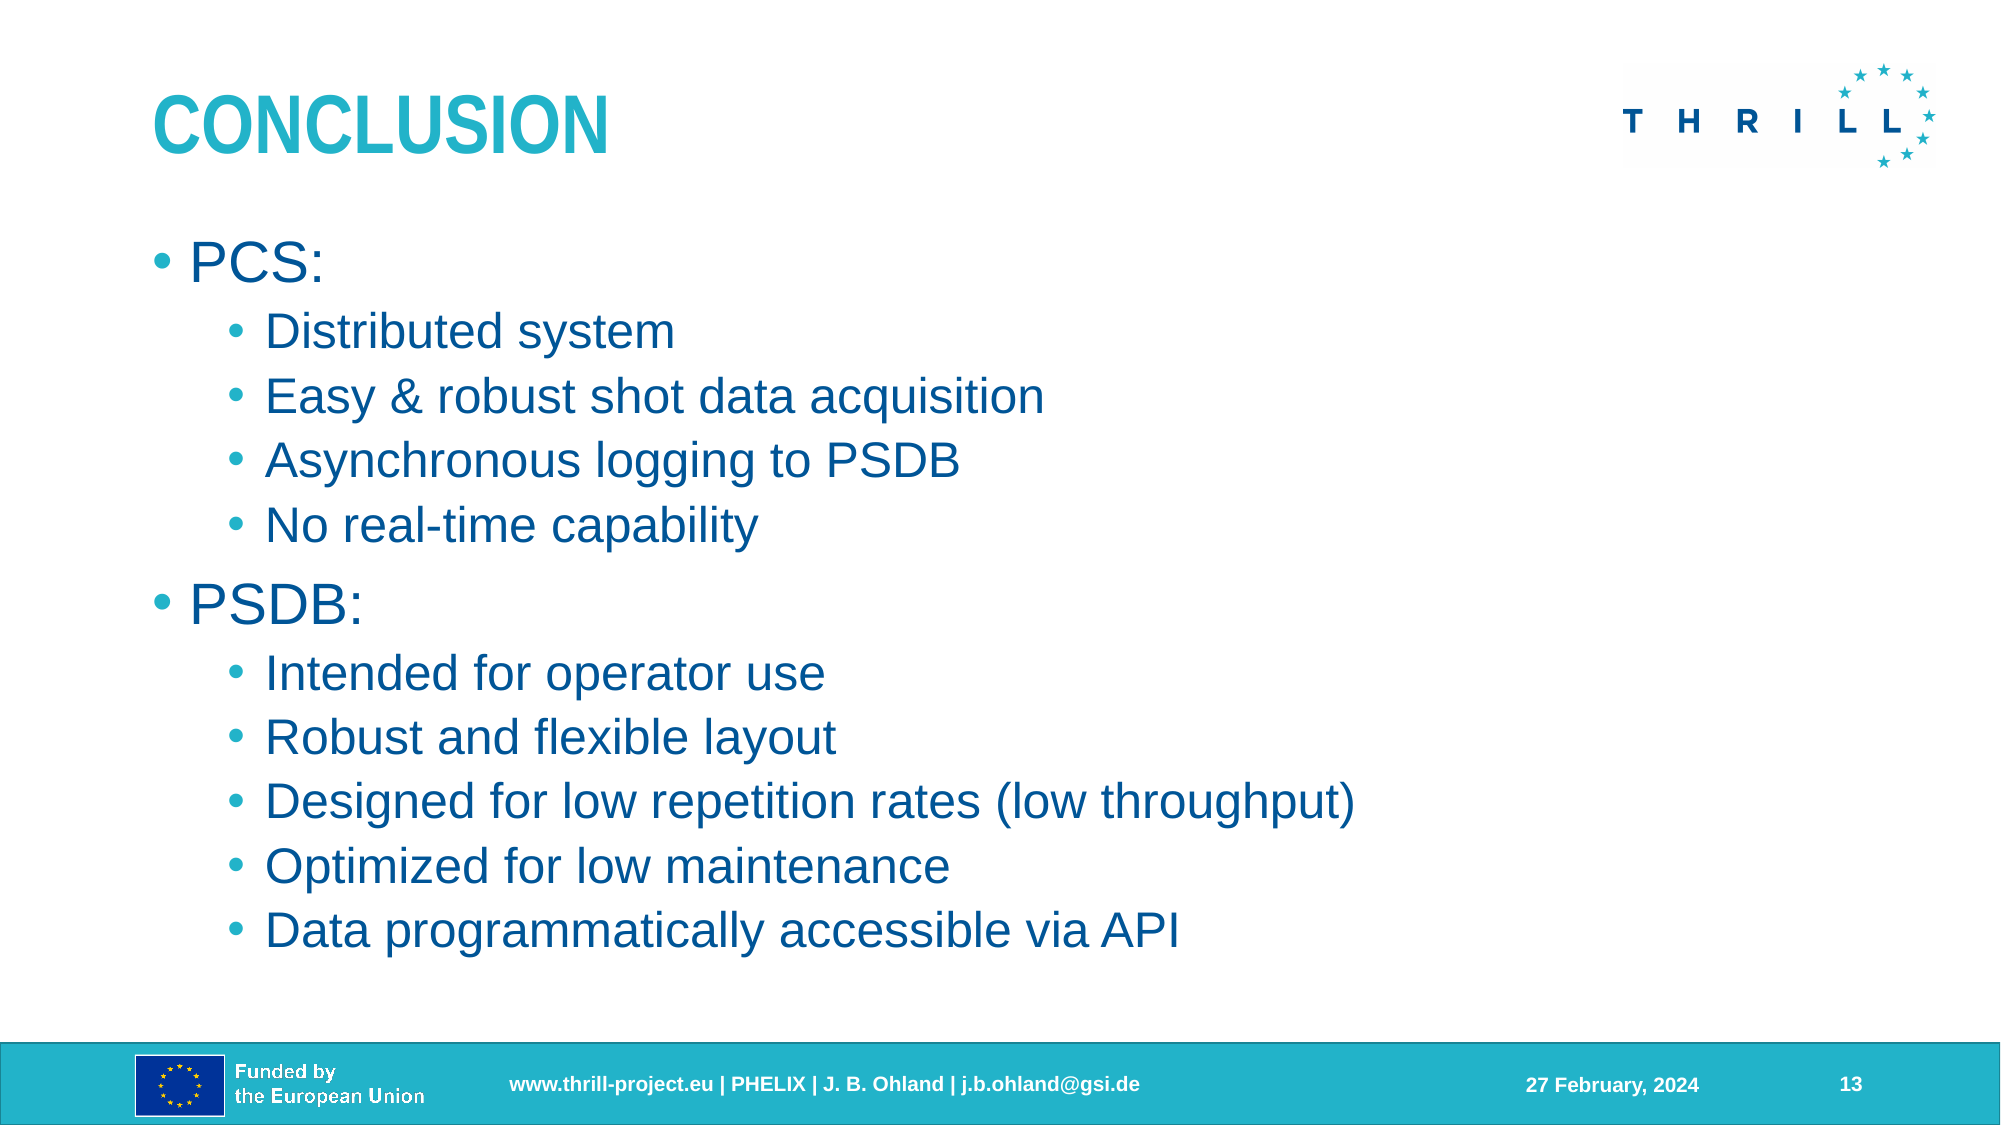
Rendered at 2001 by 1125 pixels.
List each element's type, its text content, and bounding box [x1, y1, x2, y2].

slide_number 13 [1779, 1053, 1863, 1114]
picture [1863, 63, 1936, 168]
list PCS: Distributed system Easy & robust shot data acquisition Asynchronous logging to PSDB No real-time capability PSDB: Intended for operator use Robust and flexible layout Designed for low repetition rates (low throughput) Optimized for low maintenance Data programmatically accessible via API [137, 224, 1863, 1014]
title Conclusion [137, 59, 1863, 194]
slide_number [1510, 1053, 1732, 1114]
picture [131, 1051, 436, 1120]
